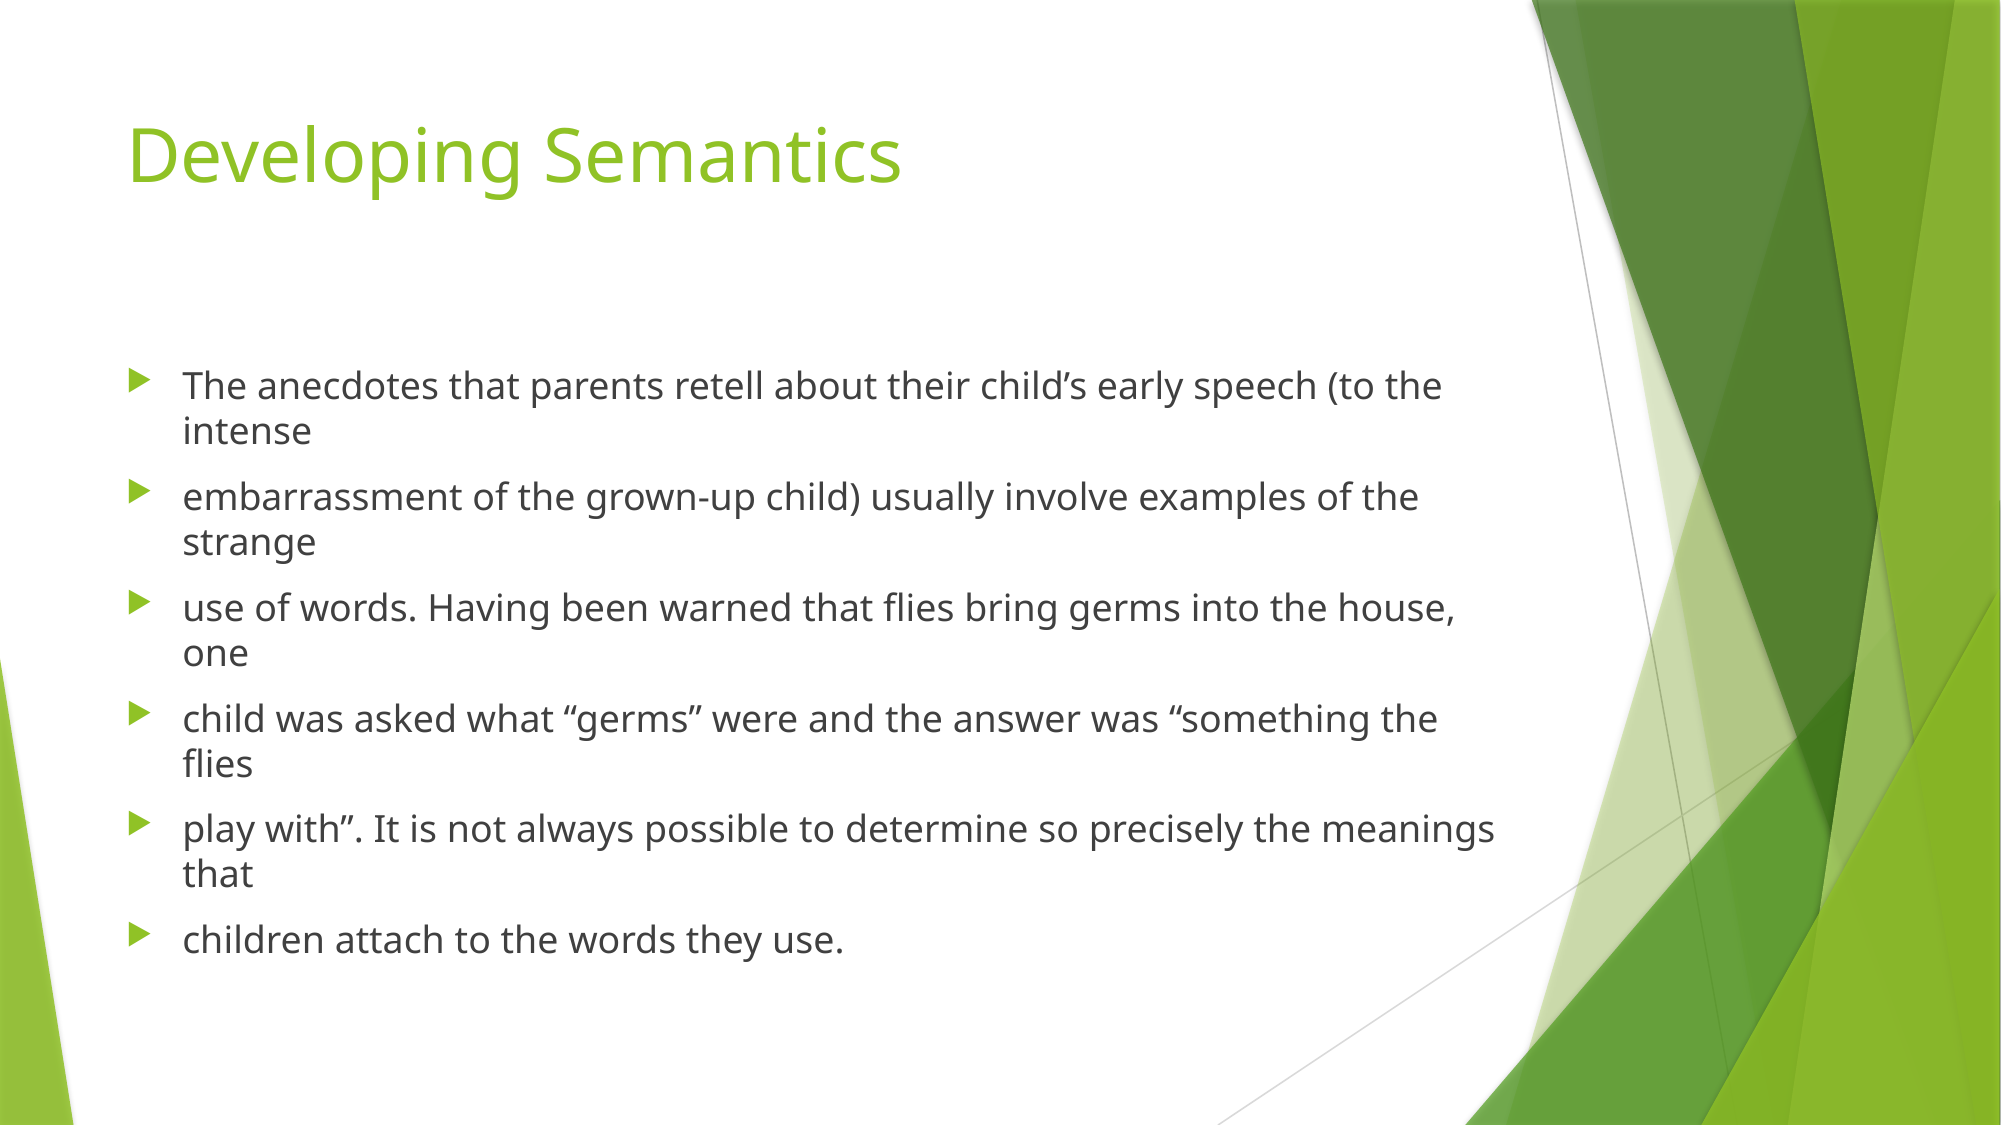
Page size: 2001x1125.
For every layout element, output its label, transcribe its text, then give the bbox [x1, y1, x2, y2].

list The anecdotes that parents retell about their child’s early speech (to the intense embarrassment of the grown-up child) usually involve examples of the strange use of words. Having been warned that flies bring germs into the house, one child was asked what “germs” were and the answer was “something the flies play with”. It is not always possible to determine so precisely the meanings that children attach to the words they use. [111, 354, 1522, 992]
title Developing Semantics [111, 99, 1522, 317]
